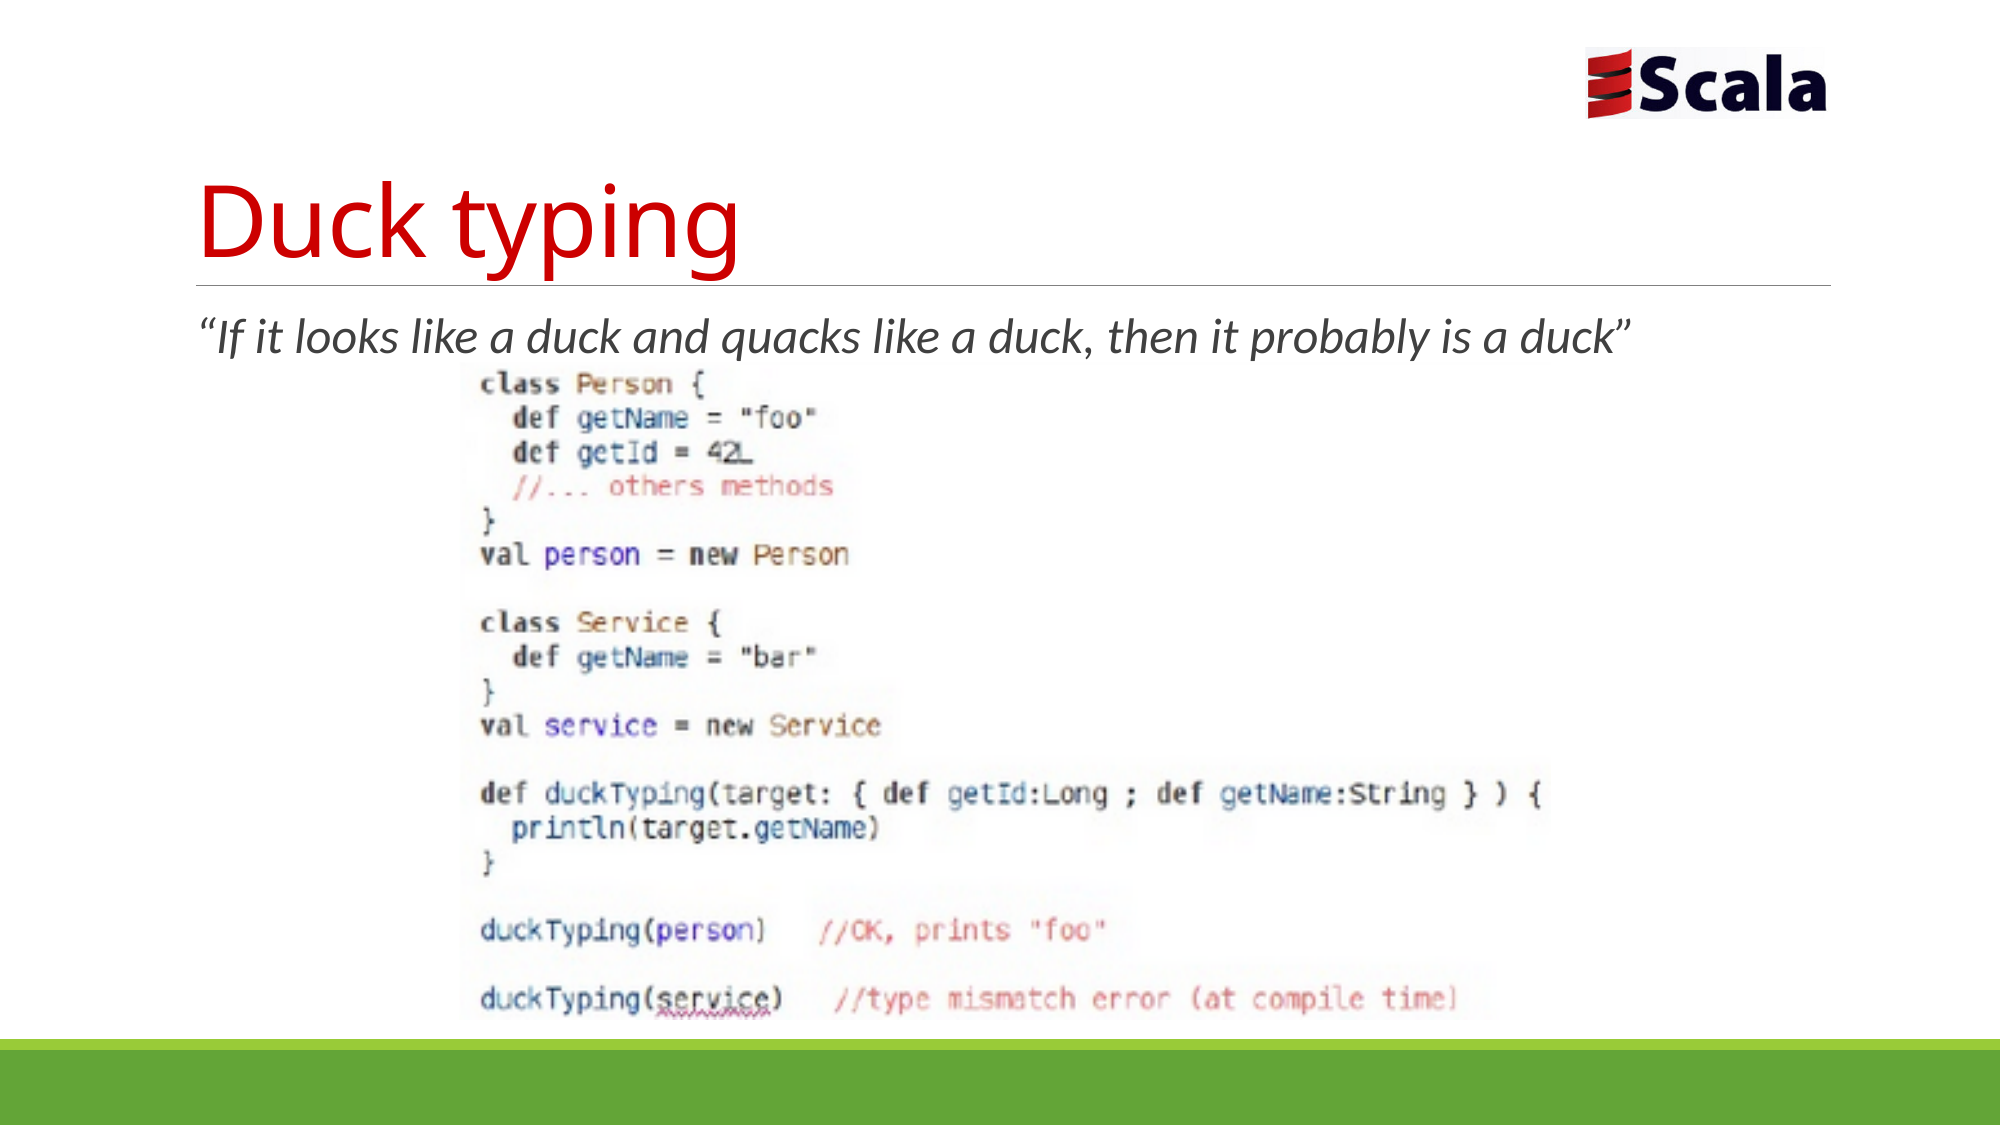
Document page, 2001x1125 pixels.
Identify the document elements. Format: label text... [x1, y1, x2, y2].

list “If it looks like a duck and quacks like a duck, then it probably is a duck” [180, 302, 1830, 963]
title Duck typing [180, 47, 1830, 285]
picture [459, 361, 1551, 1020]
